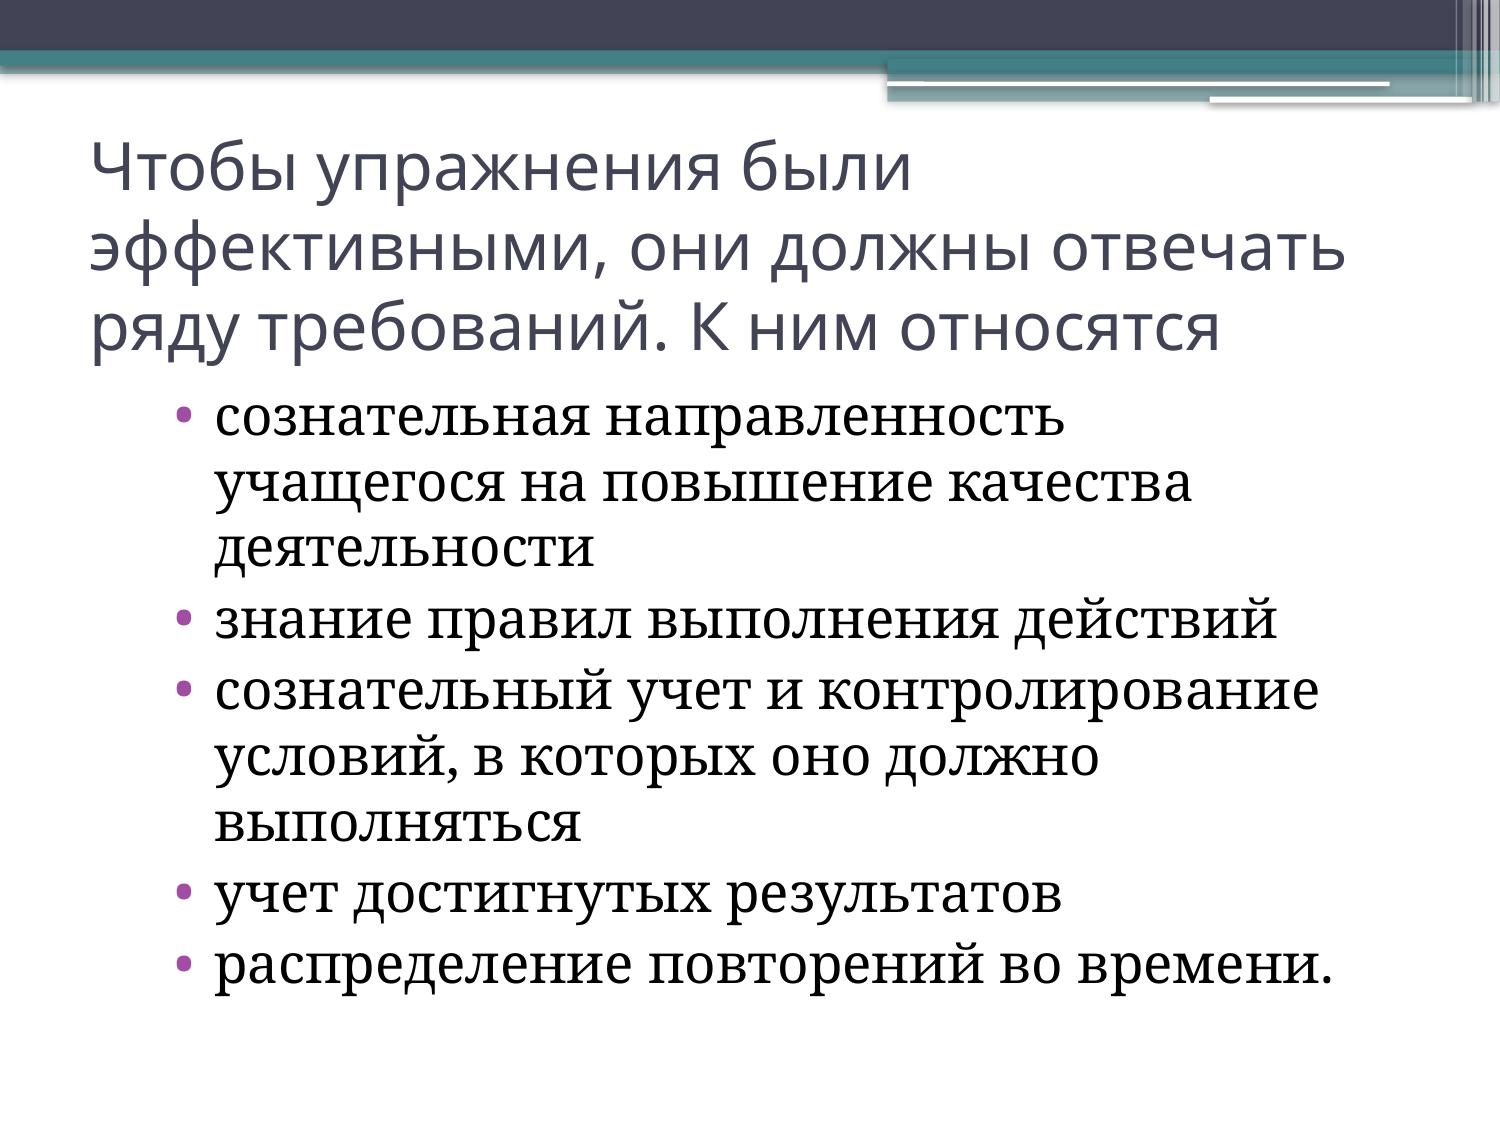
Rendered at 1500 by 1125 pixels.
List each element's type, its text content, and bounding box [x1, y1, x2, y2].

title Чтобы упражнения были эффективными, они должны отвечать ряду требований. К ним относятся [75, 125, 1425, 363]
list сознательная направленность учащегося на повышение качества деятельности знание правил выполнения действий сознательный учет и контролирование условий, в которых оно должно выполняться учет достигнутых результатов распределение повторений во времени. [143, 373, 1359, 1035]
